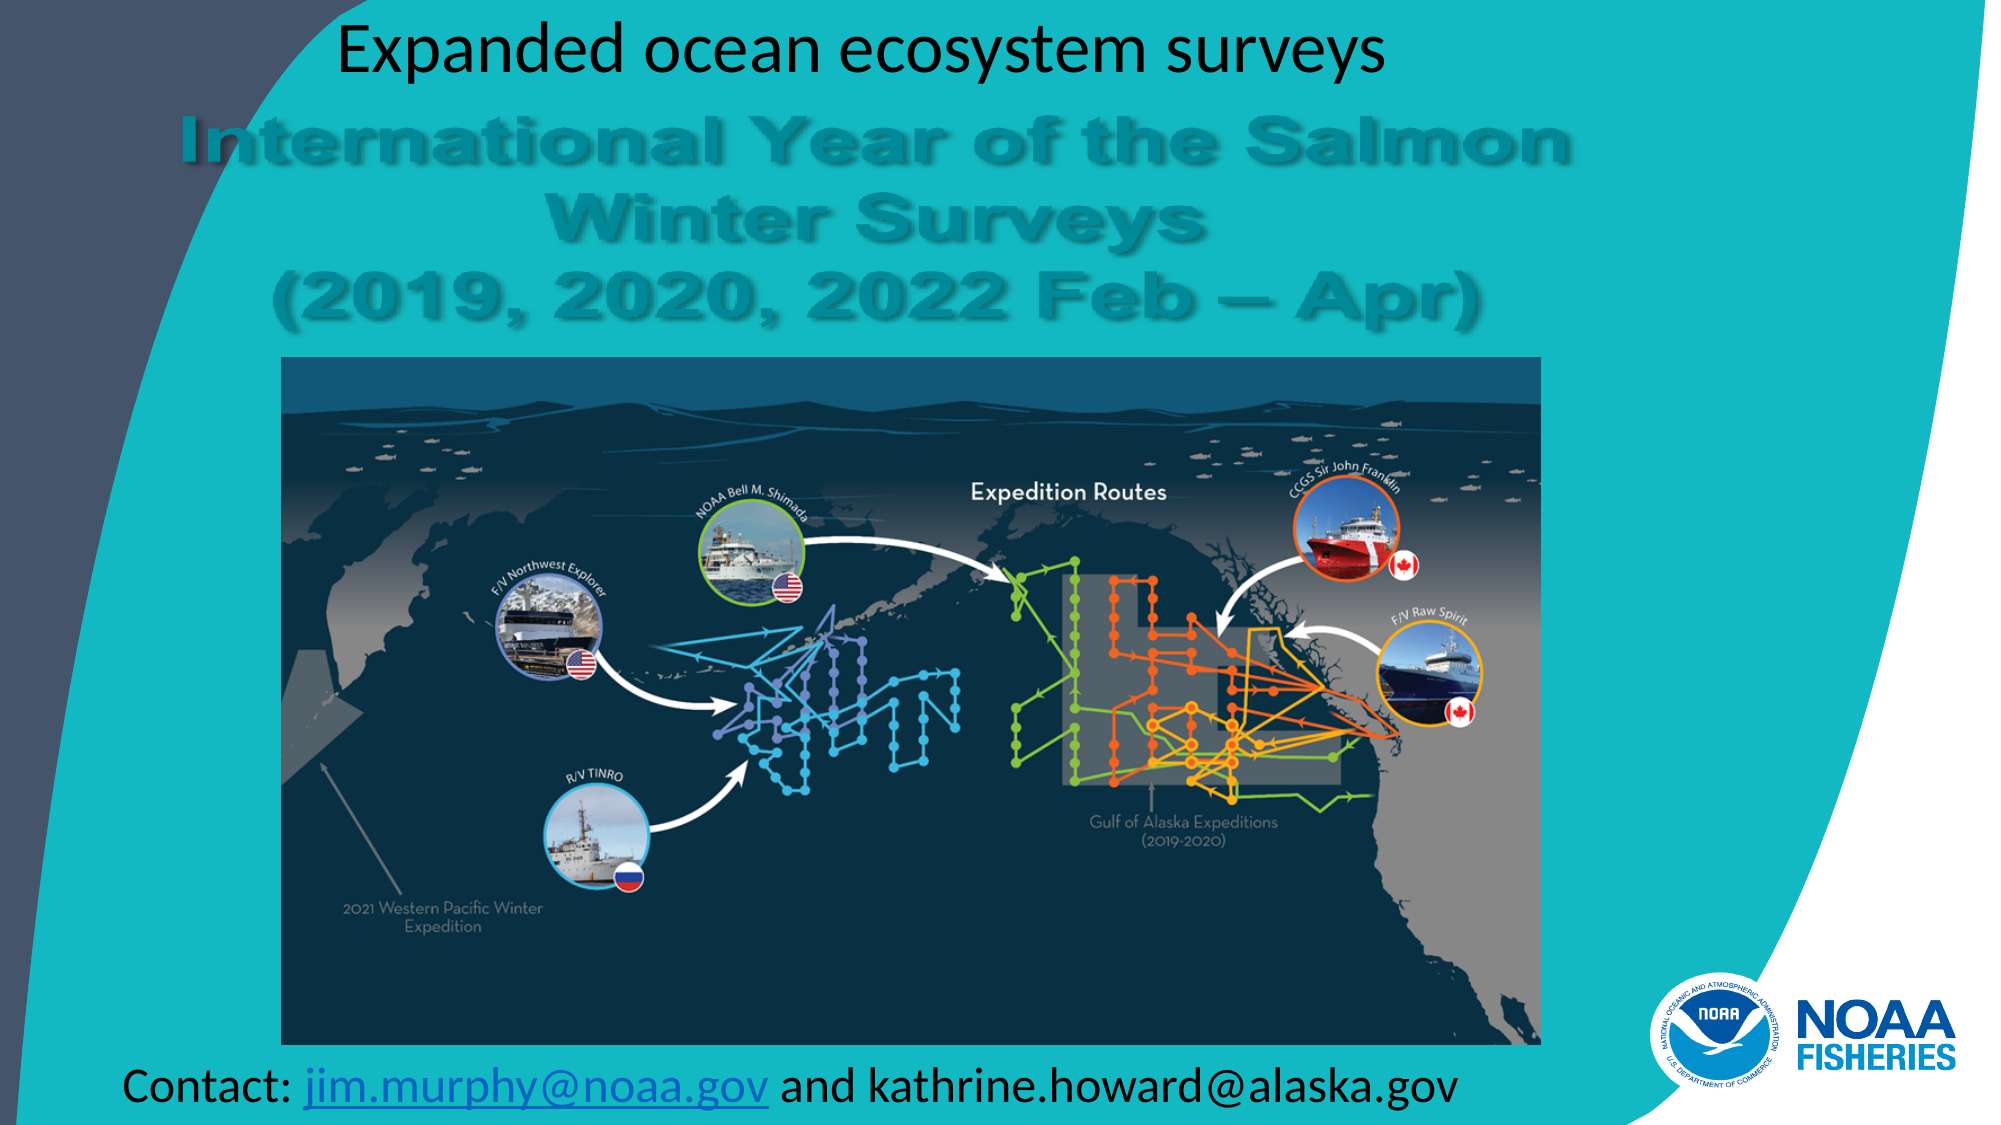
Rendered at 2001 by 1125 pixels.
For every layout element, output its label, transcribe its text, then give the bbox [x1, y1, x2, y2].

picture [0, 74, 1882, 1045]
picture [1943, 1048, 1956, 1058]
subtitle Expanded ocean ecosystem surveys [260, 0, 1972, 123]
text_box Contact: jim.murphy@noaa.gov and kathrine.howard@alaska.gov [107, 1044, 1606, 1125]
picture [1650, 972, 1956, 1097]
